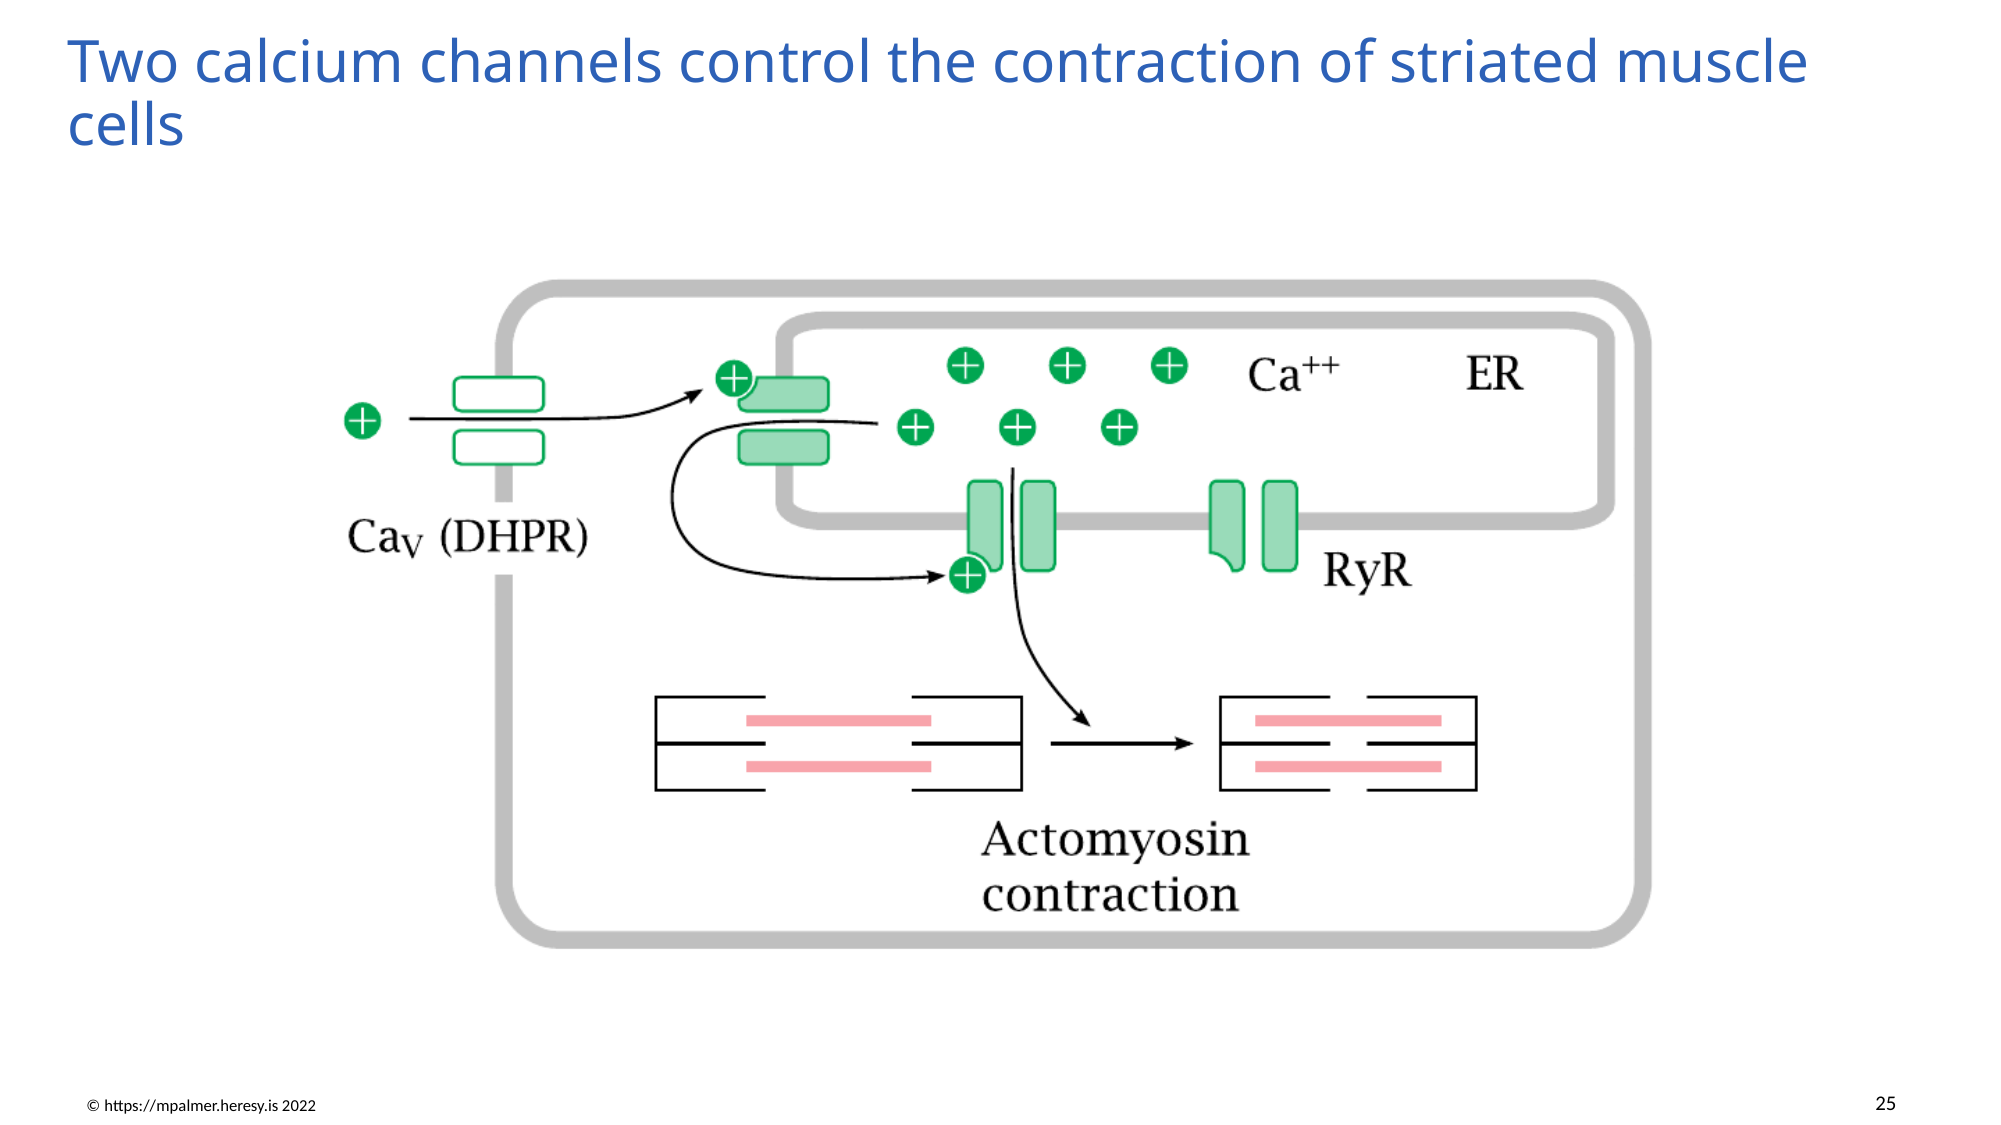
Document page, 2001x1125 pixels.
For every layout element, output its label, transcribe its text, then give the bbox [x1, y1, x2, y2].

title Two calcium channels control the contraction of striated muscle cells [52, 36, 1957, 154]
picture [328, 259, 1667, 956]
